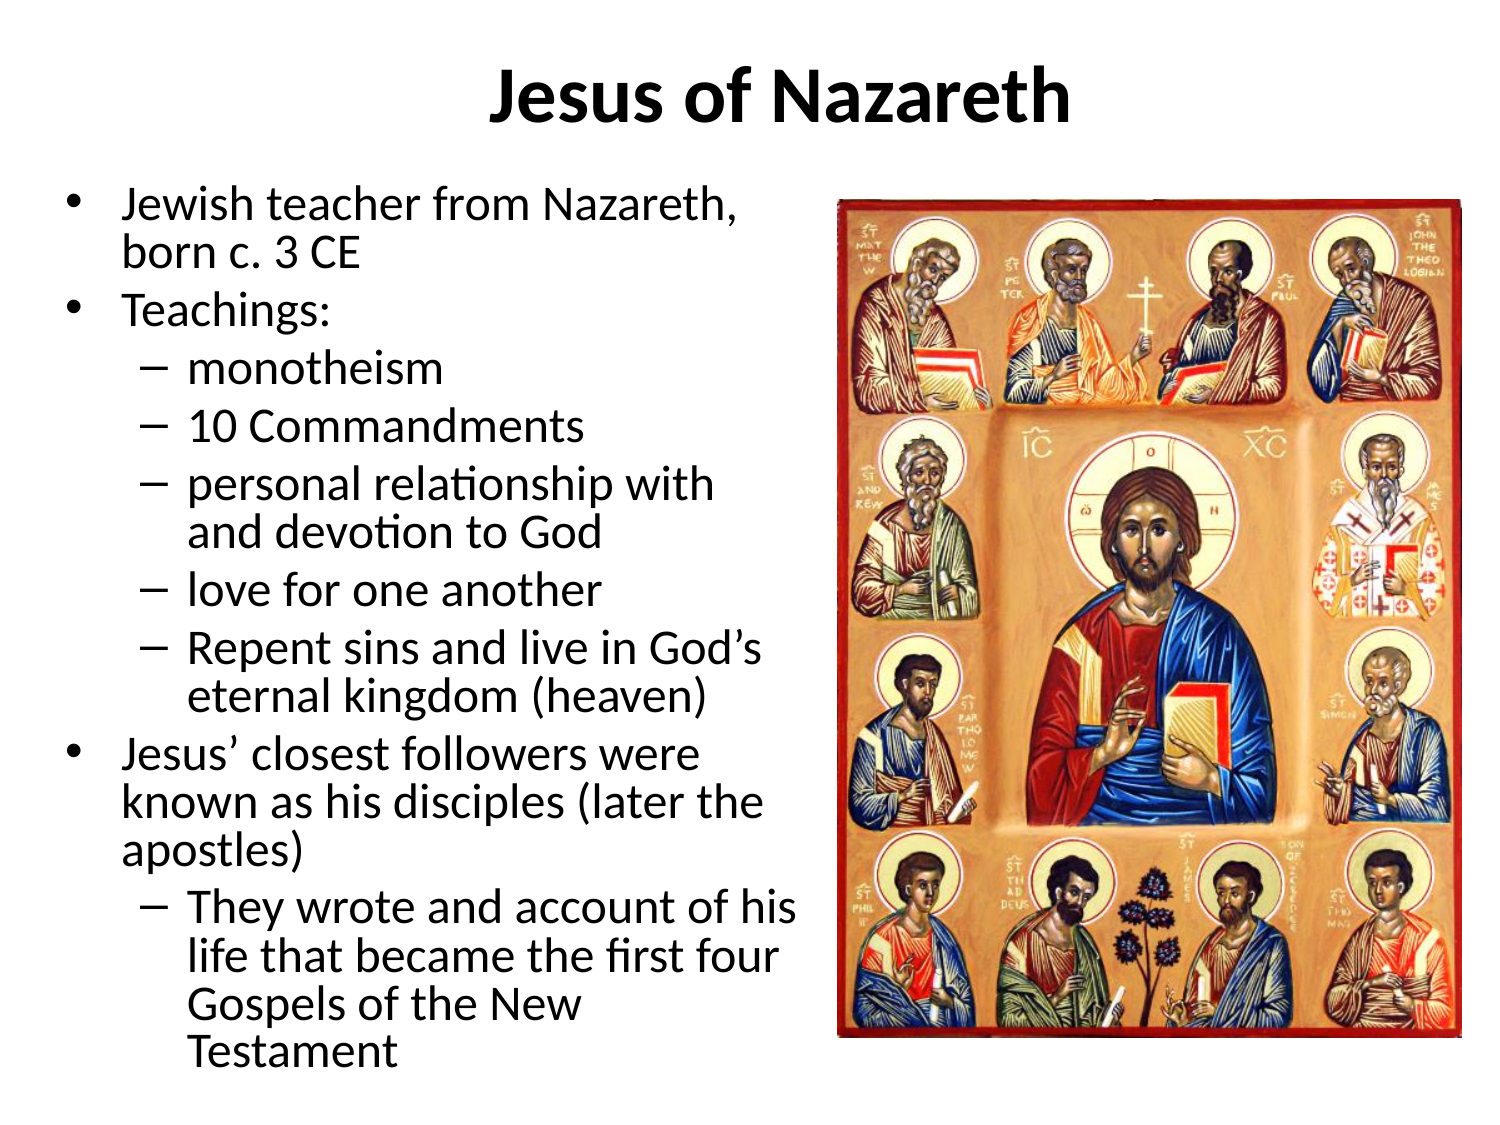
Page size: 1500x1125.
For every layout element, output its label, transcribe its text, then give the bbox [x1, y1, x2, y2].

title Jesus of Nazareth [462, 34, 1101, 222]
picture [837, 199, 1462, 1038]
list Jewish teacher from Nazareth, born c. 3 CE Teachings: monotheism 10 Commandments personal relationship with and devotion to God love for one another Repent sins and live in God’s eternal kingdom (heaven) Jesus’ closest followers were known as his disciples (later the apostles) They wrote and account of his life that became the first four Gospels of the New Testament [50, 174, 813, 1075]
